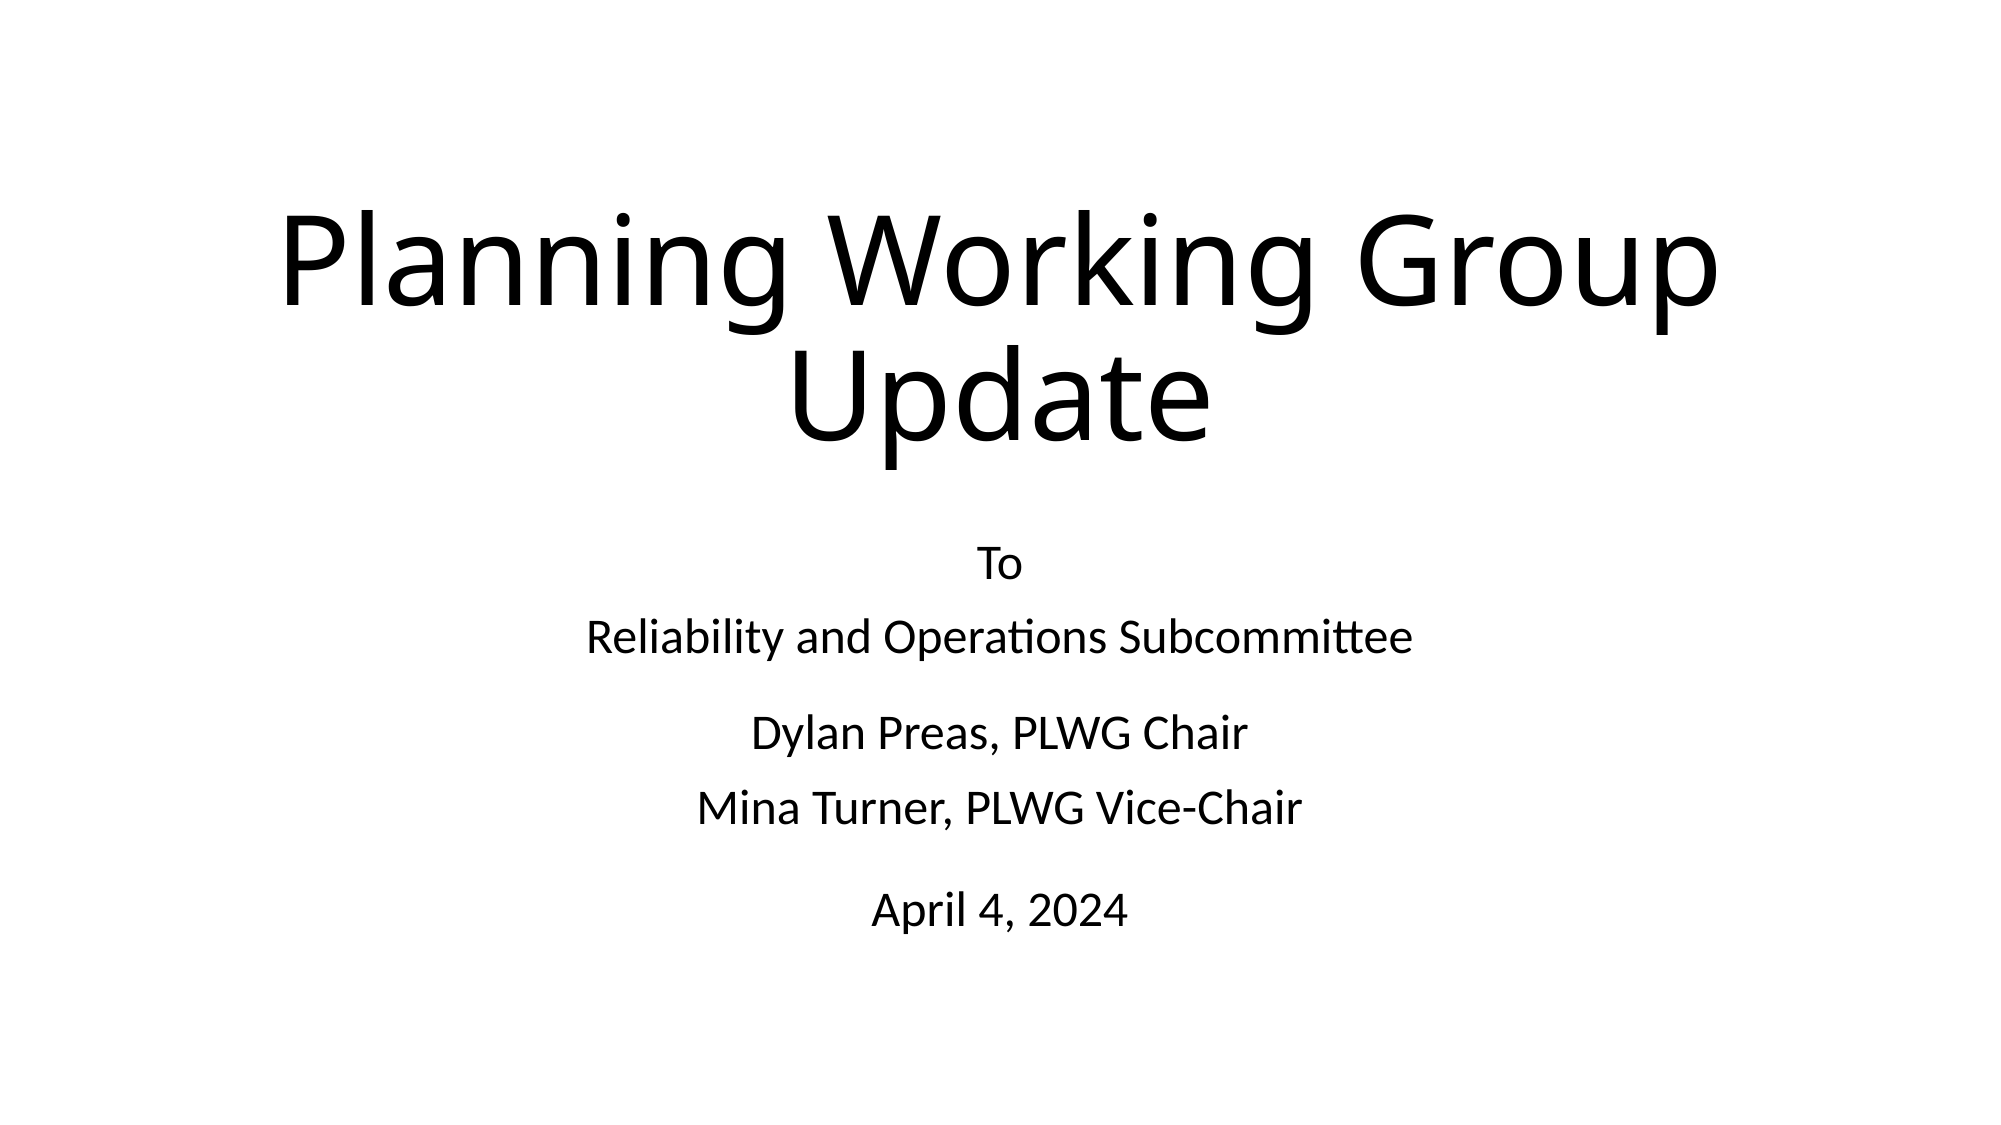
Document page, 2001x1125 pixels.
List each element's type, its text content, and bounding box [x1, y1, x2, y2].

title Planning Working Group Update [249, 141, 1750, 476]
subtitle To Reliability and Operations Subcommittee Dylan Preas, PLWG Chair Mina Turner, PLWG Vice-Chair April 4, 2024 [249, 528, 1750, 1004]
